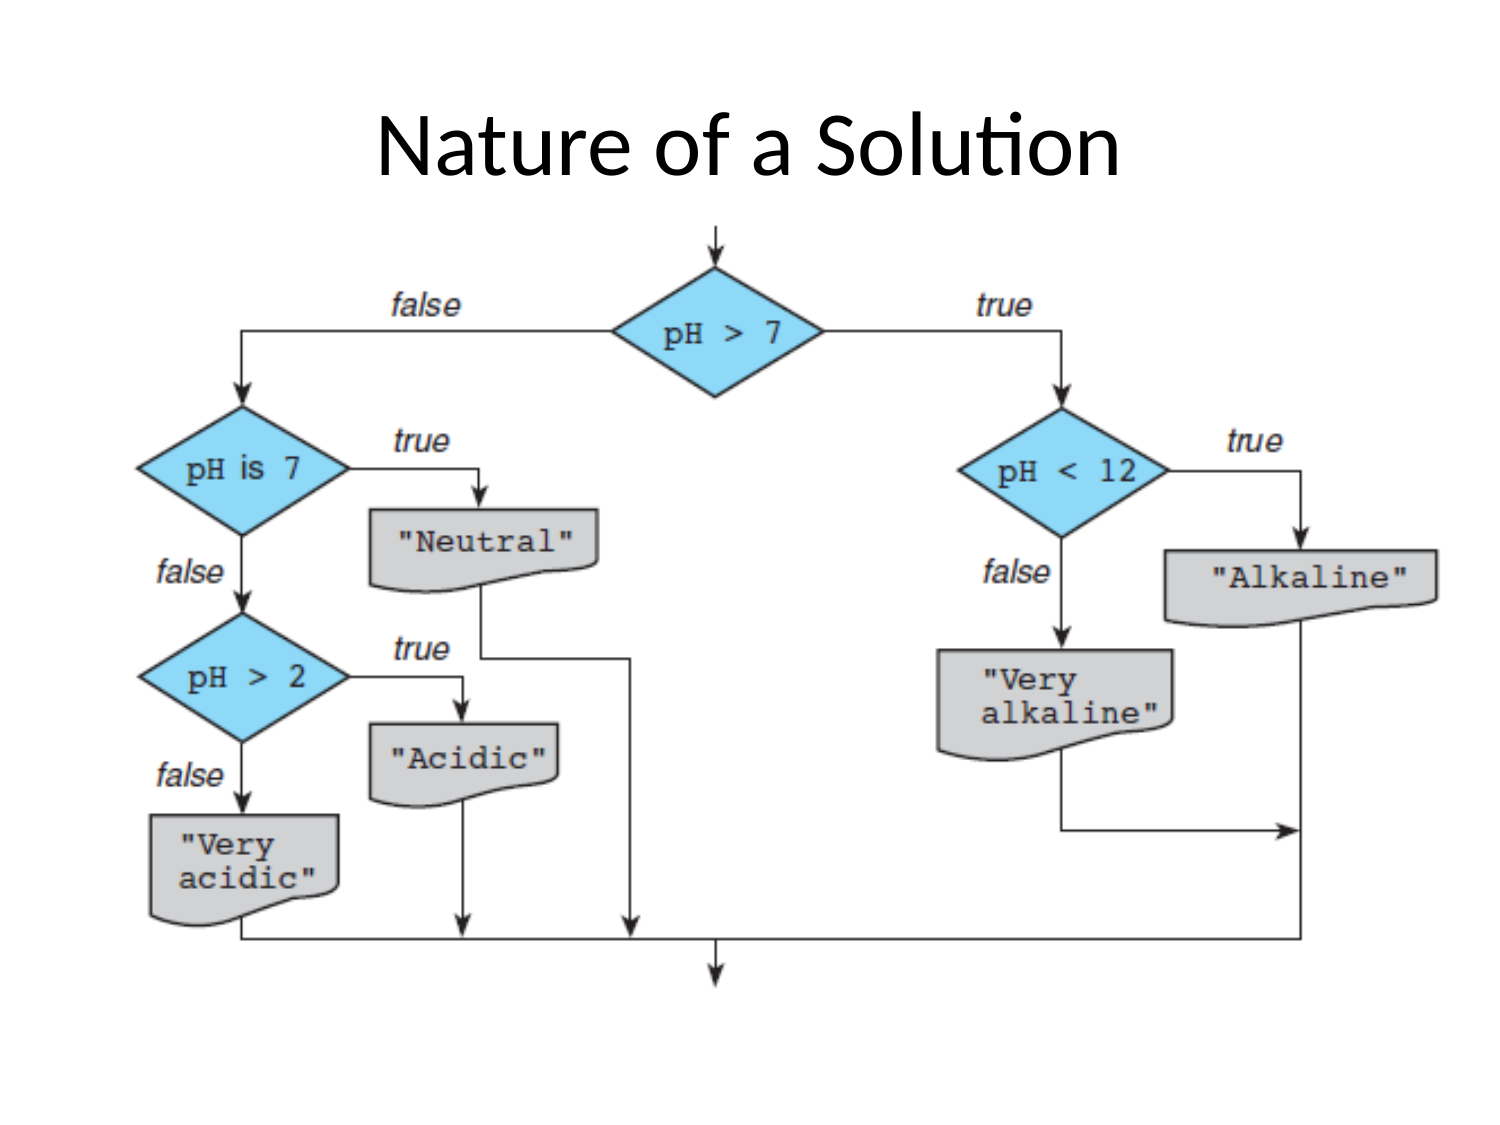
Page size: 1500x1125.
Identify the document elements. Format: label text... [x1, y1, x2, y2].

picture [58, 222, 1466, 1020]
title Nature of a Solution [75, 45, 1425, 221]
